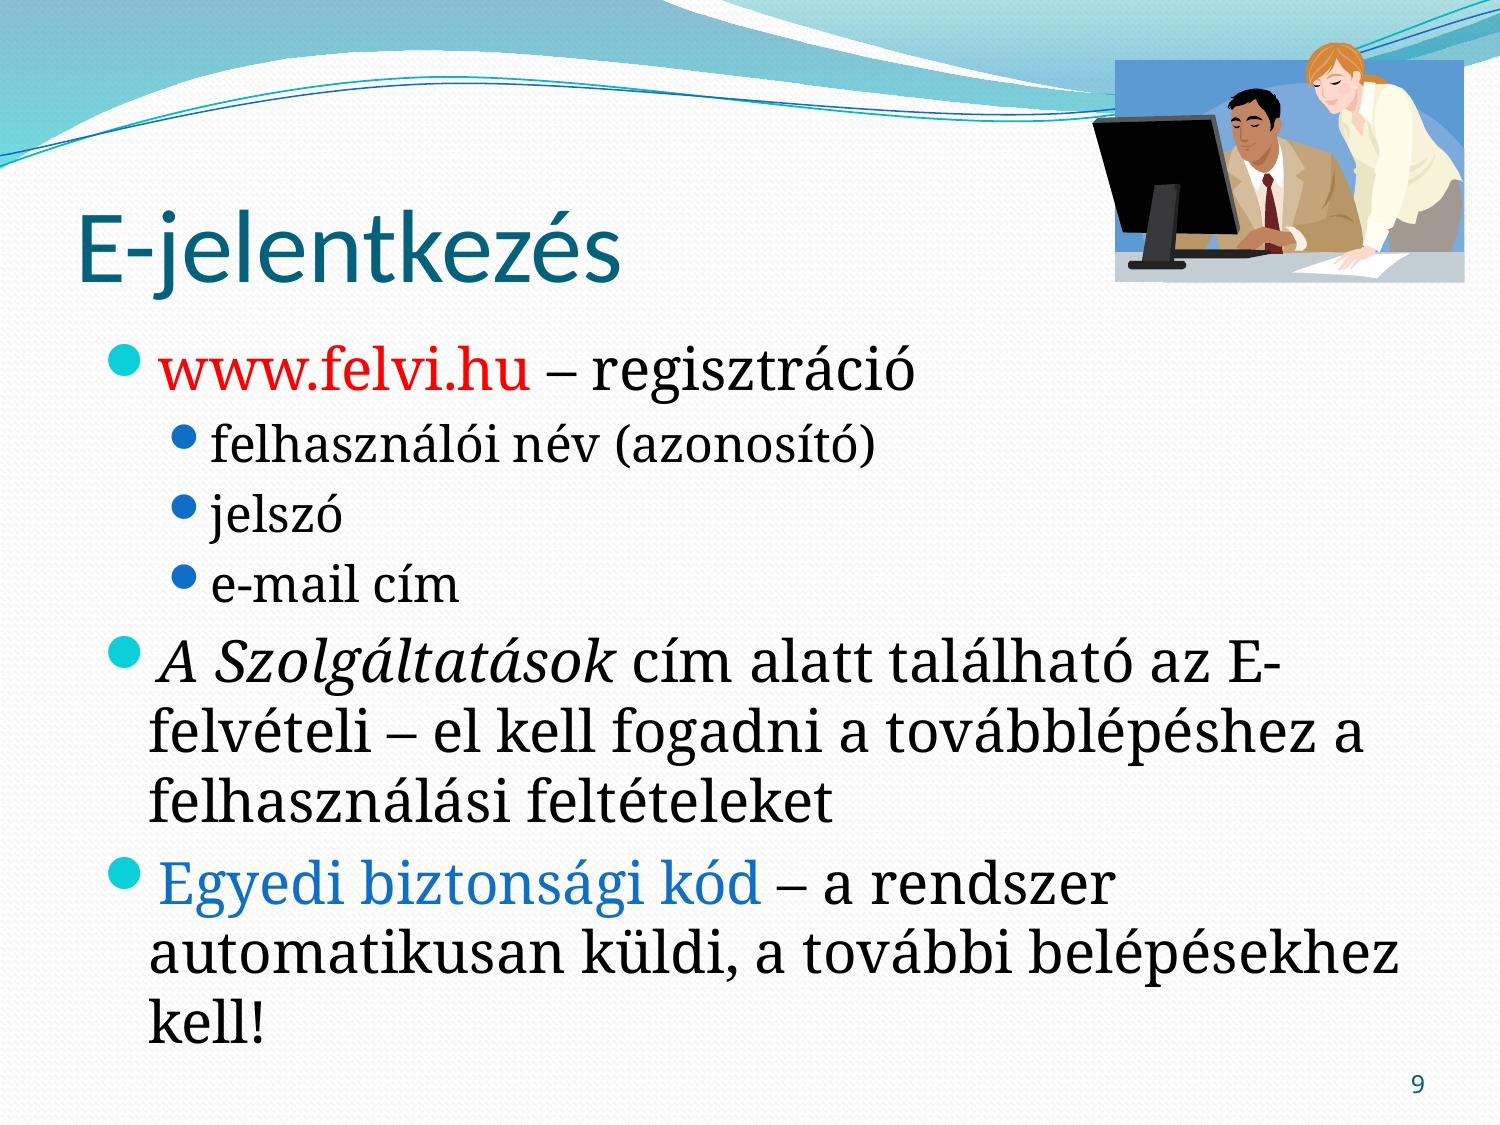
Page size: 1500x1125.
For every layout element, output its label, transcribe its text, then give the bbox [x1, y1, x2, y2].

picture [1092, 42, 1465, 283]
title E-jelentkezés [75, 115, 1425, 304]
list www.felvi.hu – regisztráció felhasználói név (azonosító) jelszó e-mail cím A Szolgáltatások cím alatt található az E-felvételi – el kell fogadni a továbblépéshez a felhasználási feltételeket Egyedi biztonsági kód – a rendszer automatikusan küldi, a további belépésekhez kell! [88, 324, 1500, 1083]
slide_number 9 [1299, 1042, 1425, 1103]
